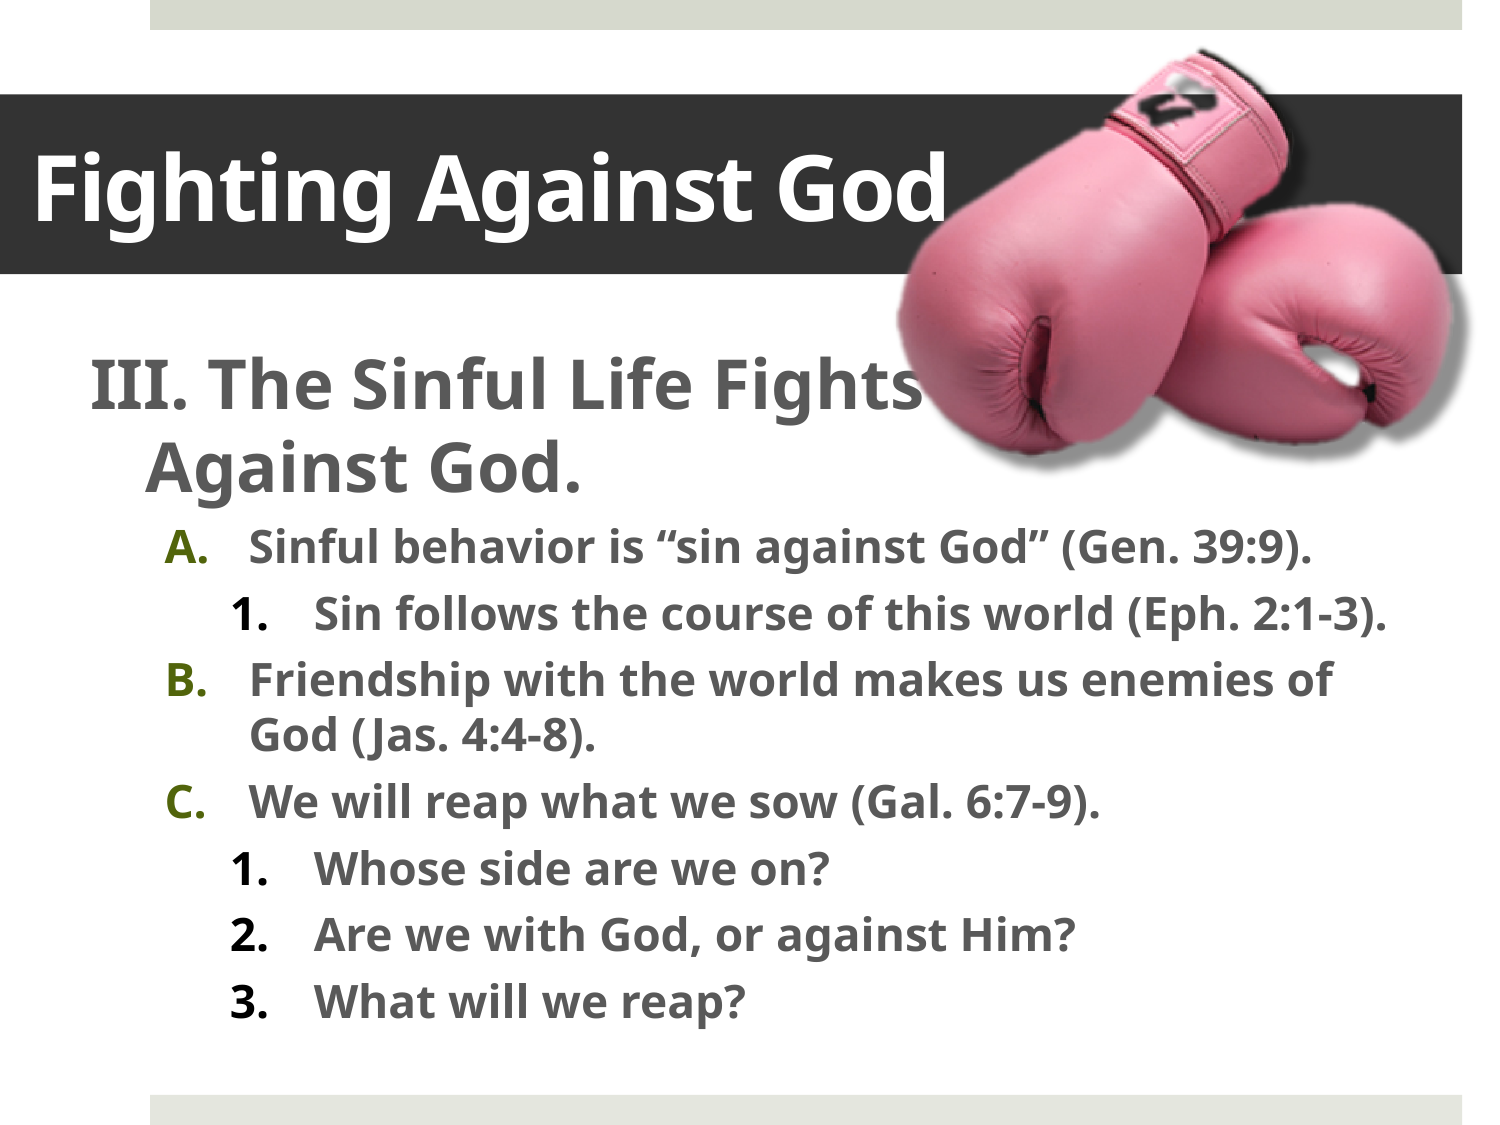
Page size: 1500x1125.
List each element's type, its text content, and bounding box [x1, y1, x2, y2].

picture [838, 3, 1496, 497]
list III. The Sinful Life Fights Against God. Sinful behavior is “sin against God” (Gen. 39:9). Sin follows the course of this world (Eph. 2:1-3). Friendship with the world makes us enemies of God (Jas. 4:4-8). We will reap what we sow (Gal. 6:7-9). Whose side are we on? Are we with God, or against Him? What will we reap? [75, 332, 1425, 1049]
title Fighting Against God [0, 94, 838, 275]
